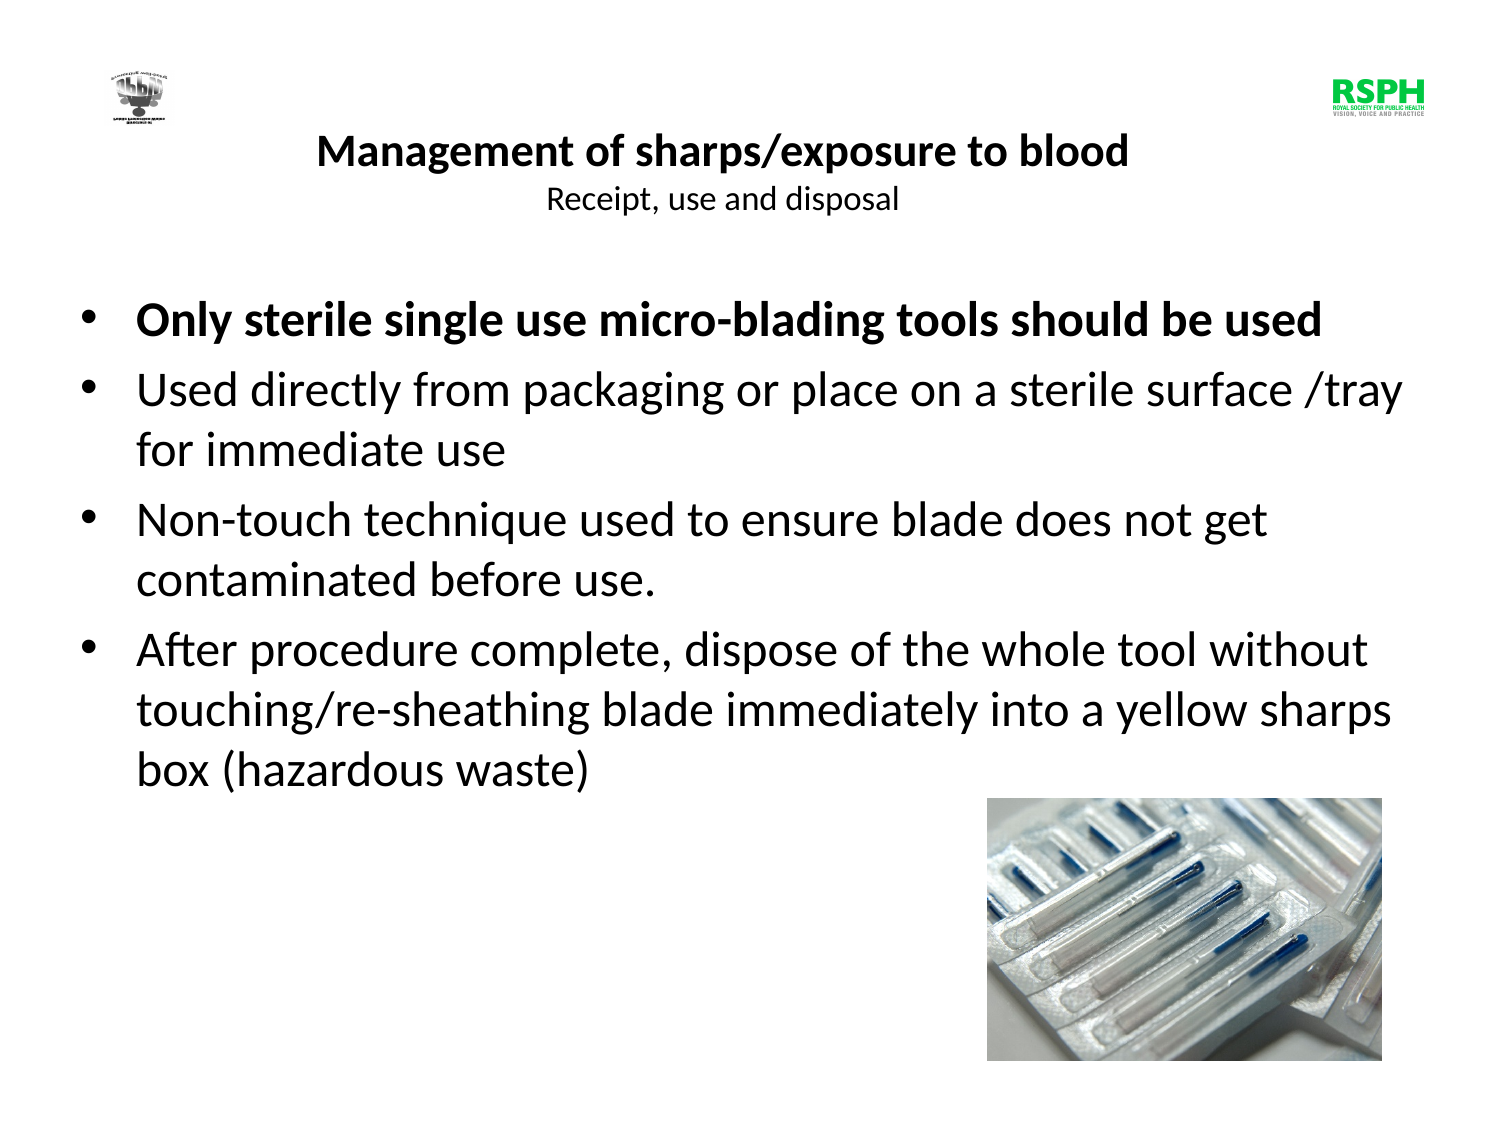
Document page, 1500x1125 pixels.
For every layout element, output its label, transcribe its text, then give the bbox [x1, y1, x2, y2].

picture [104, 69, 175, 126]
picture [1332, 79, 1424, 117]
list Only sterile single use micro-blading tools should be used Used directly from packaging or place on a sterile surface /tray for immediate use Non-touch technique used to ensure blade does not get contaminated before use. After procedure complete, dispose of the whole tool without touching/re-sheathing blade immediately into a yellow sharps box (hazardous waste) [64, 278, 1424, 1061]
picture [987, 798, 1383, 1061]
title Management of sharps/exposure to blood Receipt, use and disposal [55, 42, 1391, 269]
